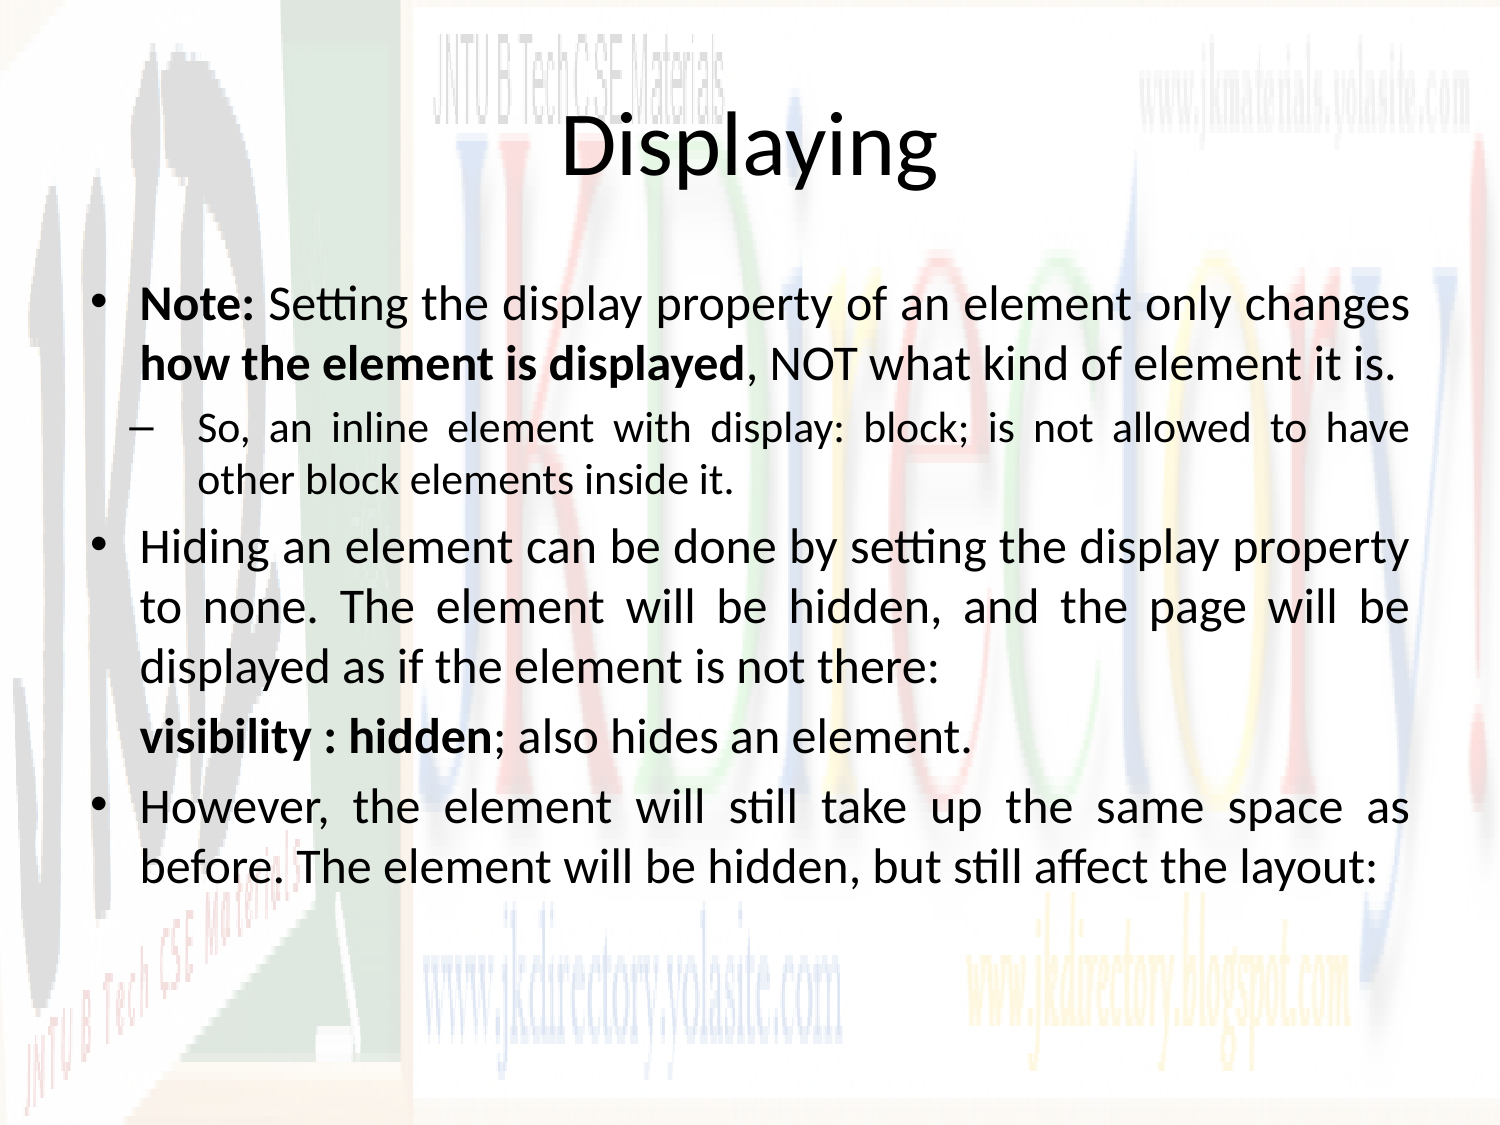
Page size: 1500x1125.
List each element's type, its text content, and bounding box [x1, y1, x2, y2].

title Displaying [75, 45, 1425, 233]
list Note: Setting the display property of an element only changes how the element is displayed, NOT what kind of element it is. So, an inline element with display: block; is not allowed to have other block elements inside it. Hiding an element can be done by setting the display property to none. The element will be hidden, and the page will be displayed as if the element is not there: visibility : hidden; also hides an element. However, the element will still take up the same space as before. The element will be hidden, but still affect the layout: [75, 262, 1425, 1005]
